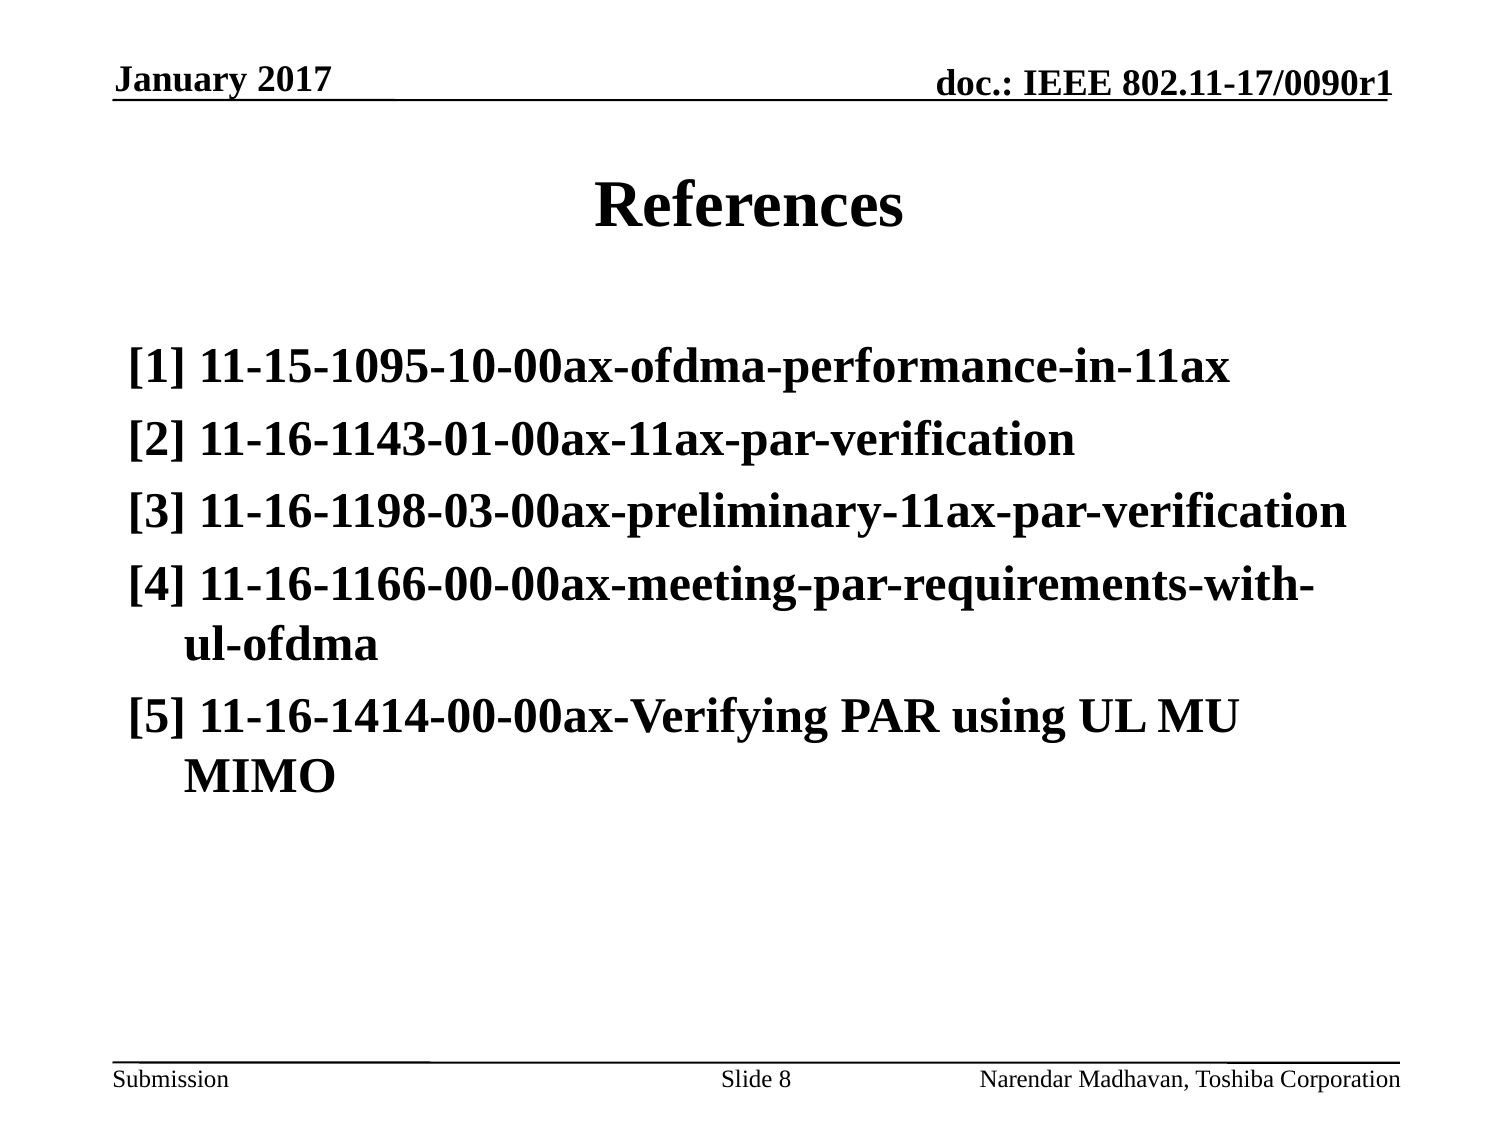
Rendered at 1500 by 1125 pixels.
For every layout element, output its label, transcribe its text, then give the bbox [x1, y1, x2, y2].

title References [112, 112, 1388, 288]
list [1] 11-15-1095-10-00ax-ofdma-performance-in-11ax [2] 11-16-1143-01-00ax-11ax-par-verification [3] 11-16-1198-03-00ax-preliminary-11ax-par-verification [4] 11-16-1166-00-00ax-meeting-par-requirements-with-ul-ofdma [5] 11-16-1414-00-00ax-Verifying PAR using UL MU MIMO [112, 324, 1388, 1000]
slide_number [114, 54, 423, 100]
slide_number Slide 8 [712, 1061, 800, 1123]
footer Narendar Madhavan, Toshiba Corporation [878, 1061, 1402, 1093]
